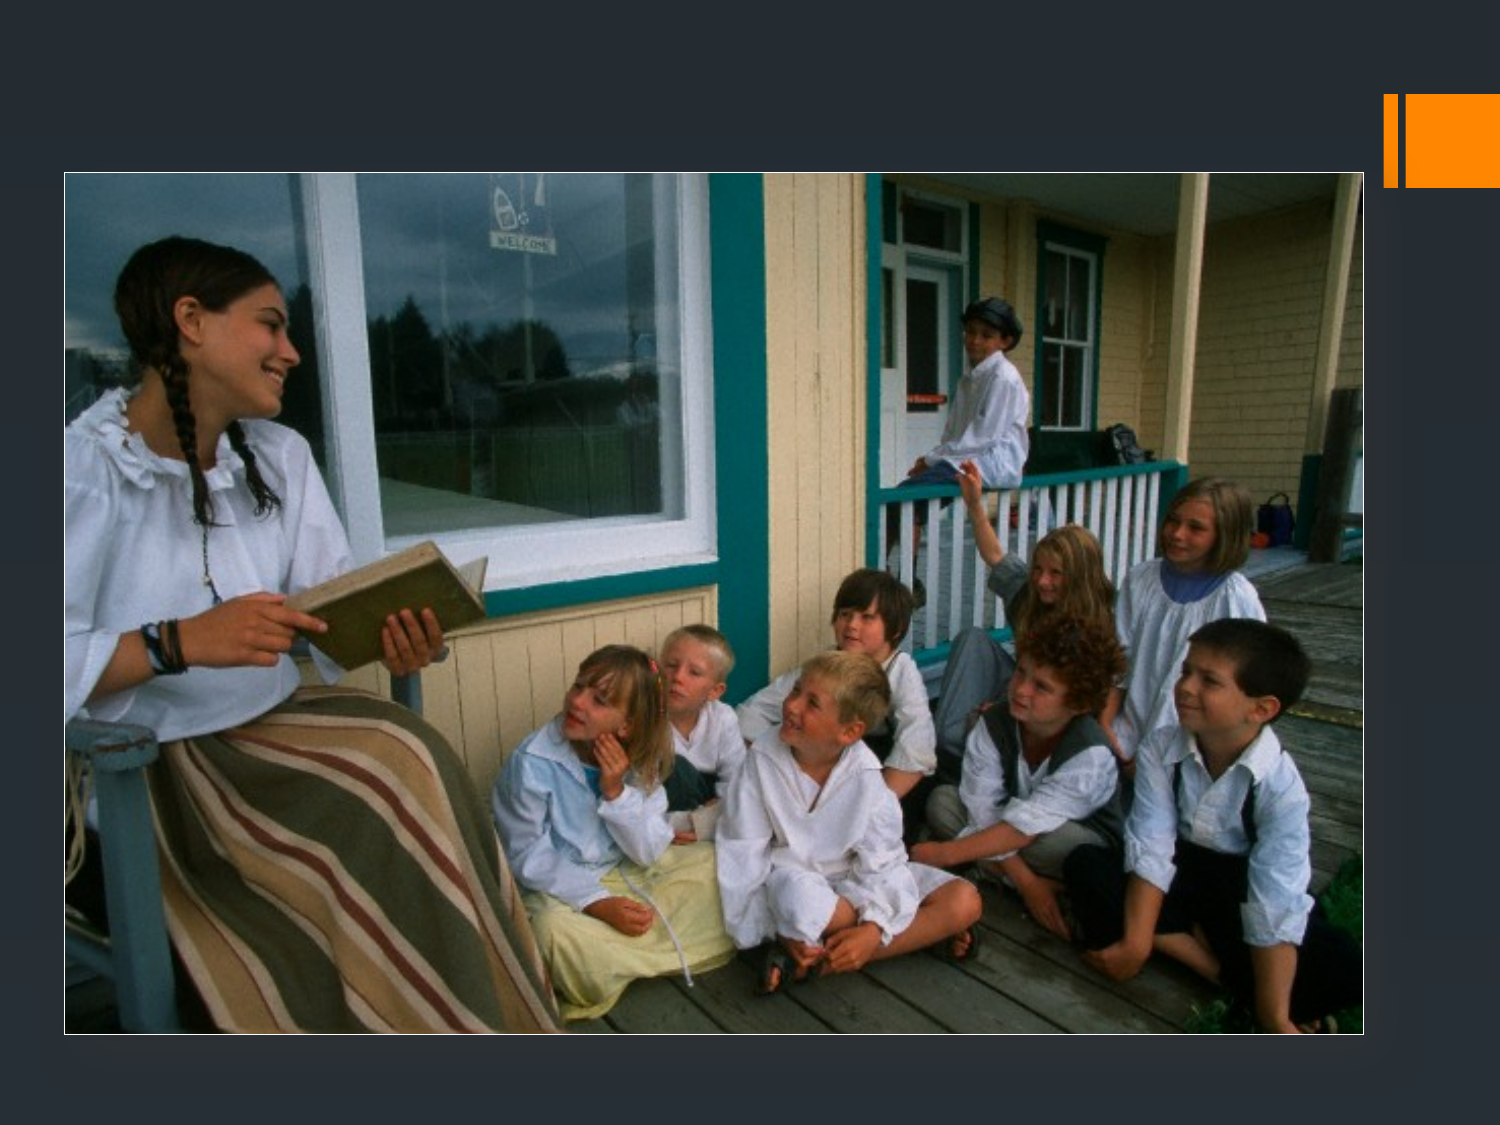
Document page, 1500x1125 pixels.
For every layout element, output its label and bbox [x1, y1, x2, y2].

picture [64, 172, 1364, 1036]
